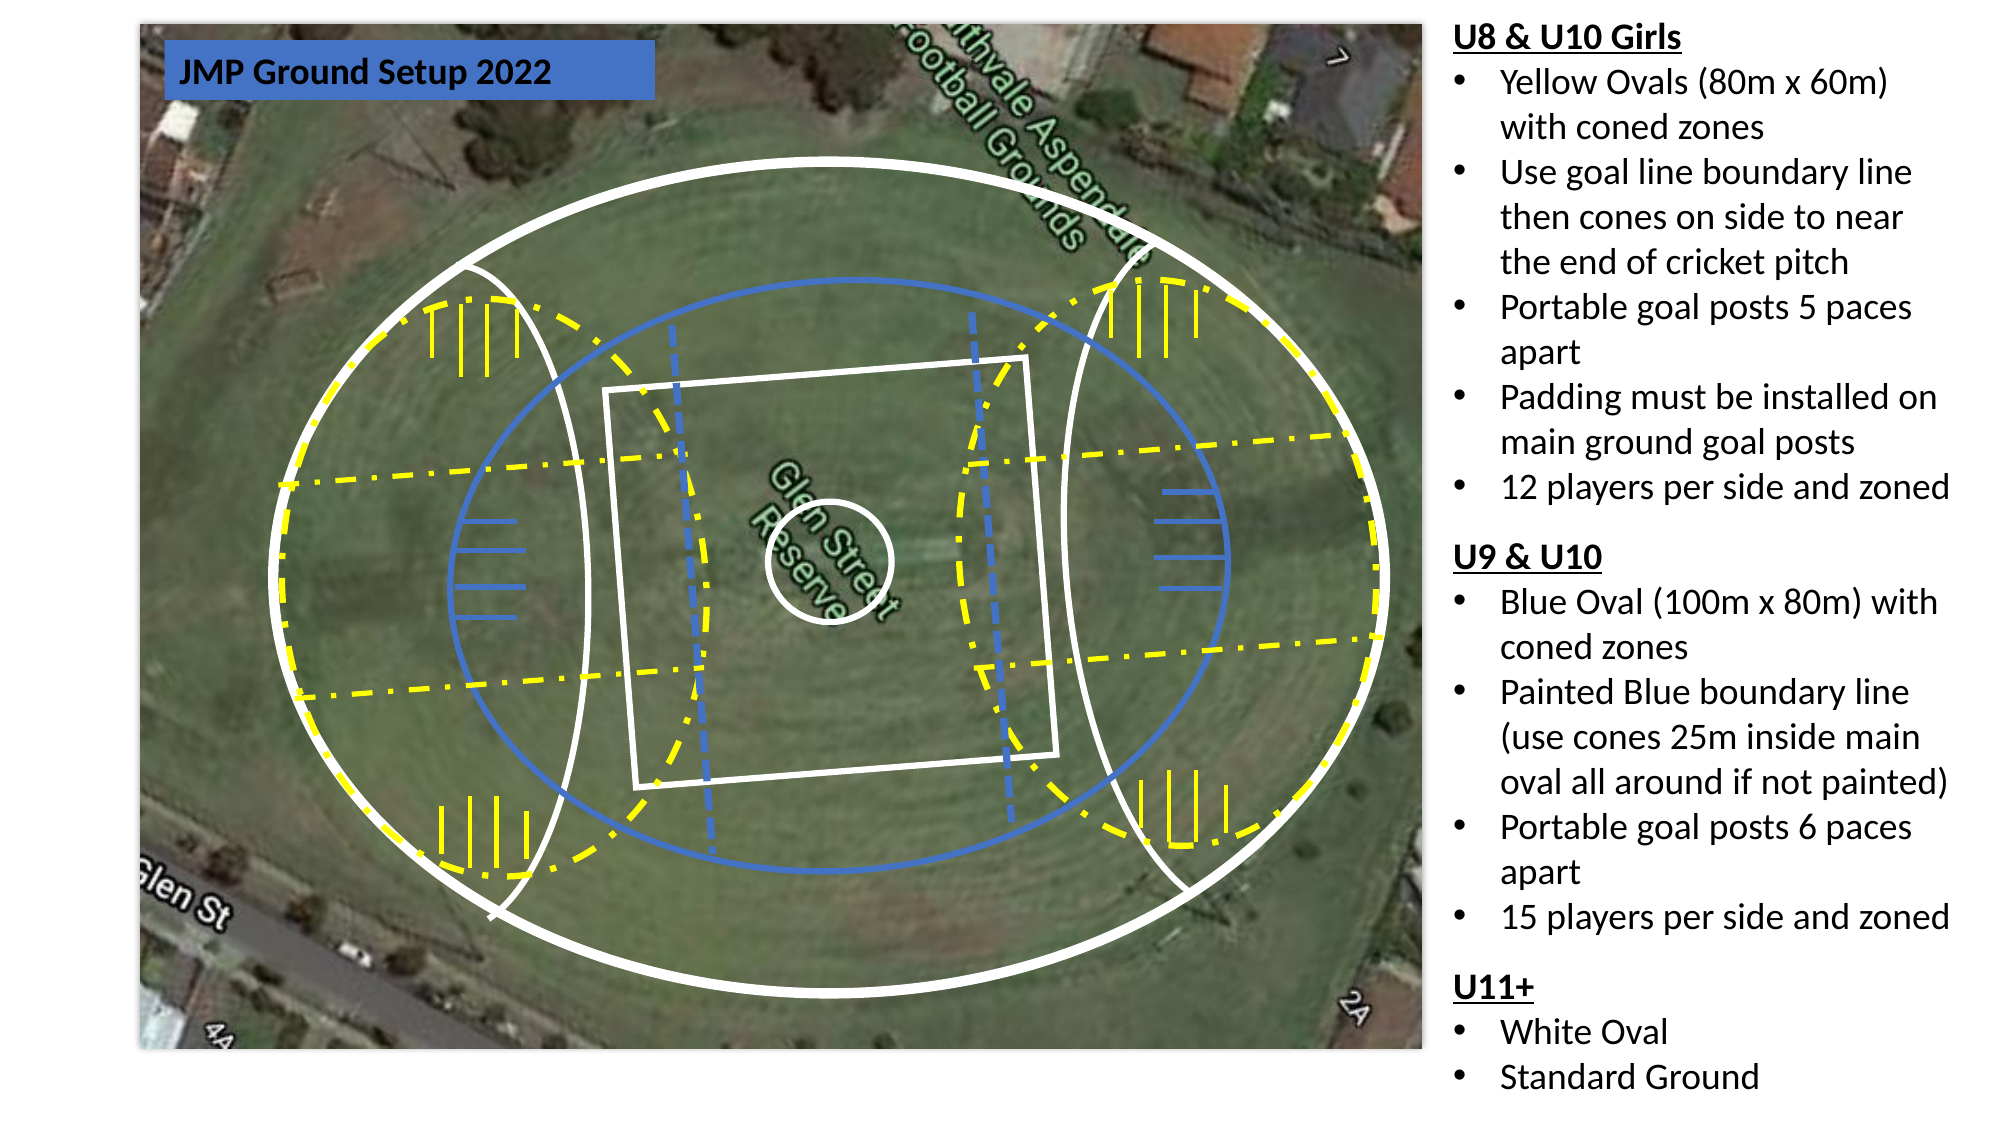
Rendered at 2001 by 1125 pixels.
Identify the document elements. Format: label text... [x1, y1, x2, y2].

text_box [971, 312, 1012, 434]
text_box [278, 454, 671, 486]
picture [140, 24, 1422, 1049]
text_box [973, 637, 1383, 669]
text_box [294, 667, 671, 699]
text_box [671, 325, 713, 855]
text_box U8 & U10 Girls Yellow Ovals (80m x 60m) with coned zones Use goal line boundary line then cones on side to near the end of cricket pitch Portable goal posts 5 paces apart Padding must be installed on main ground goal posts 12 players per side and zoned U9 & U10 Blue Oval (100m x 80m) with coned zones Painted Blue boundary line (use cones 25m inside main oval all around if not painted) Portable goal posts 6 paces apart 15 players per side and zoned U11+ White Oval Standard Ground [1438, 4, 1969, 1105]
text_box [967, 434, 1348, 465]
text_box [971, 465, 1012, 823]
